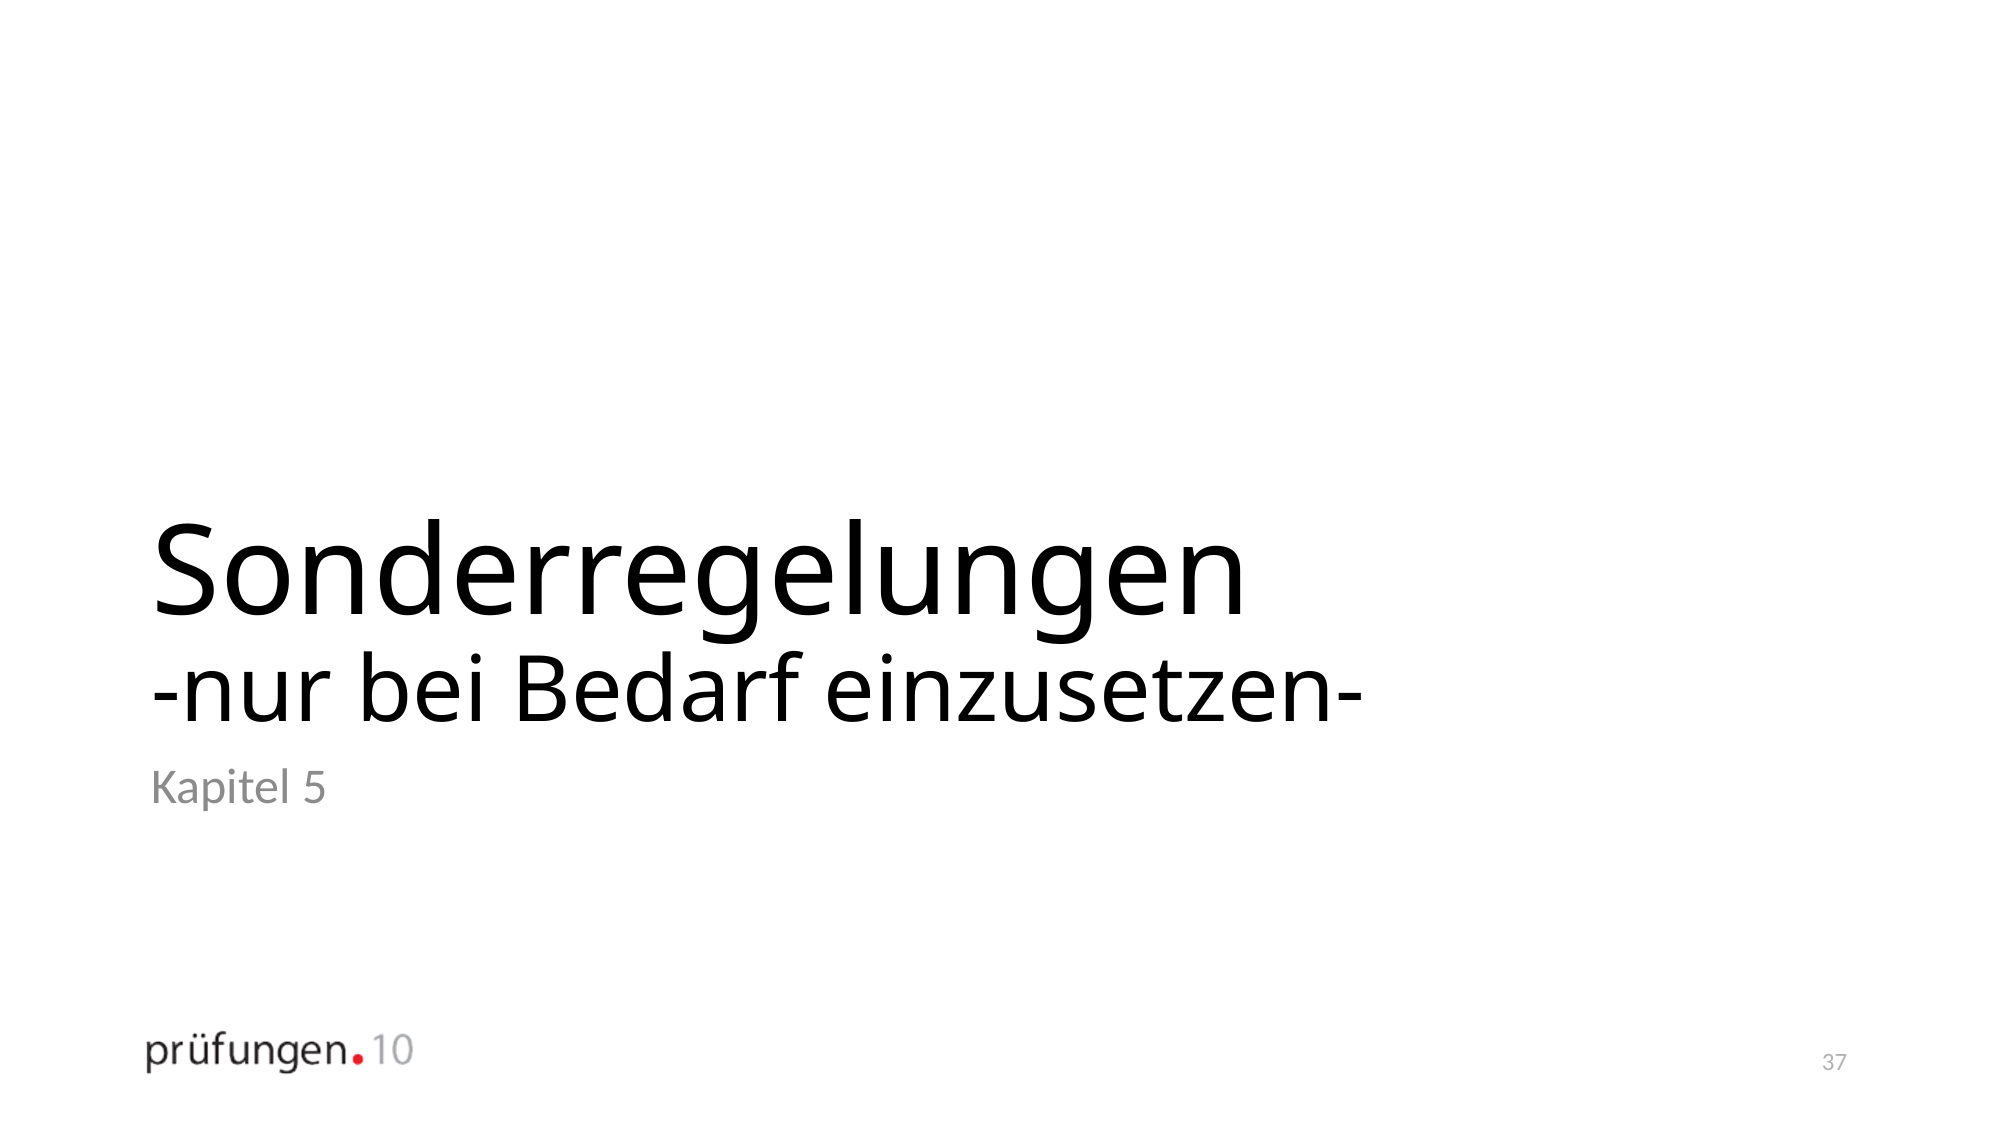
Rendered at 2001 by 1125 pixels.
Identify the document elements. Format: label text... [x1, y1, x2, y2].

title Sonderregelungen -nur bei Bedarf einzusetzen- [136, 280, 1862, 749]
picture [137, 1023, 423, 1080]
list Kapitel 5 [136, 752, 1862, 999]
slide_number 37 [1412, 1030, 1863, 1091]
